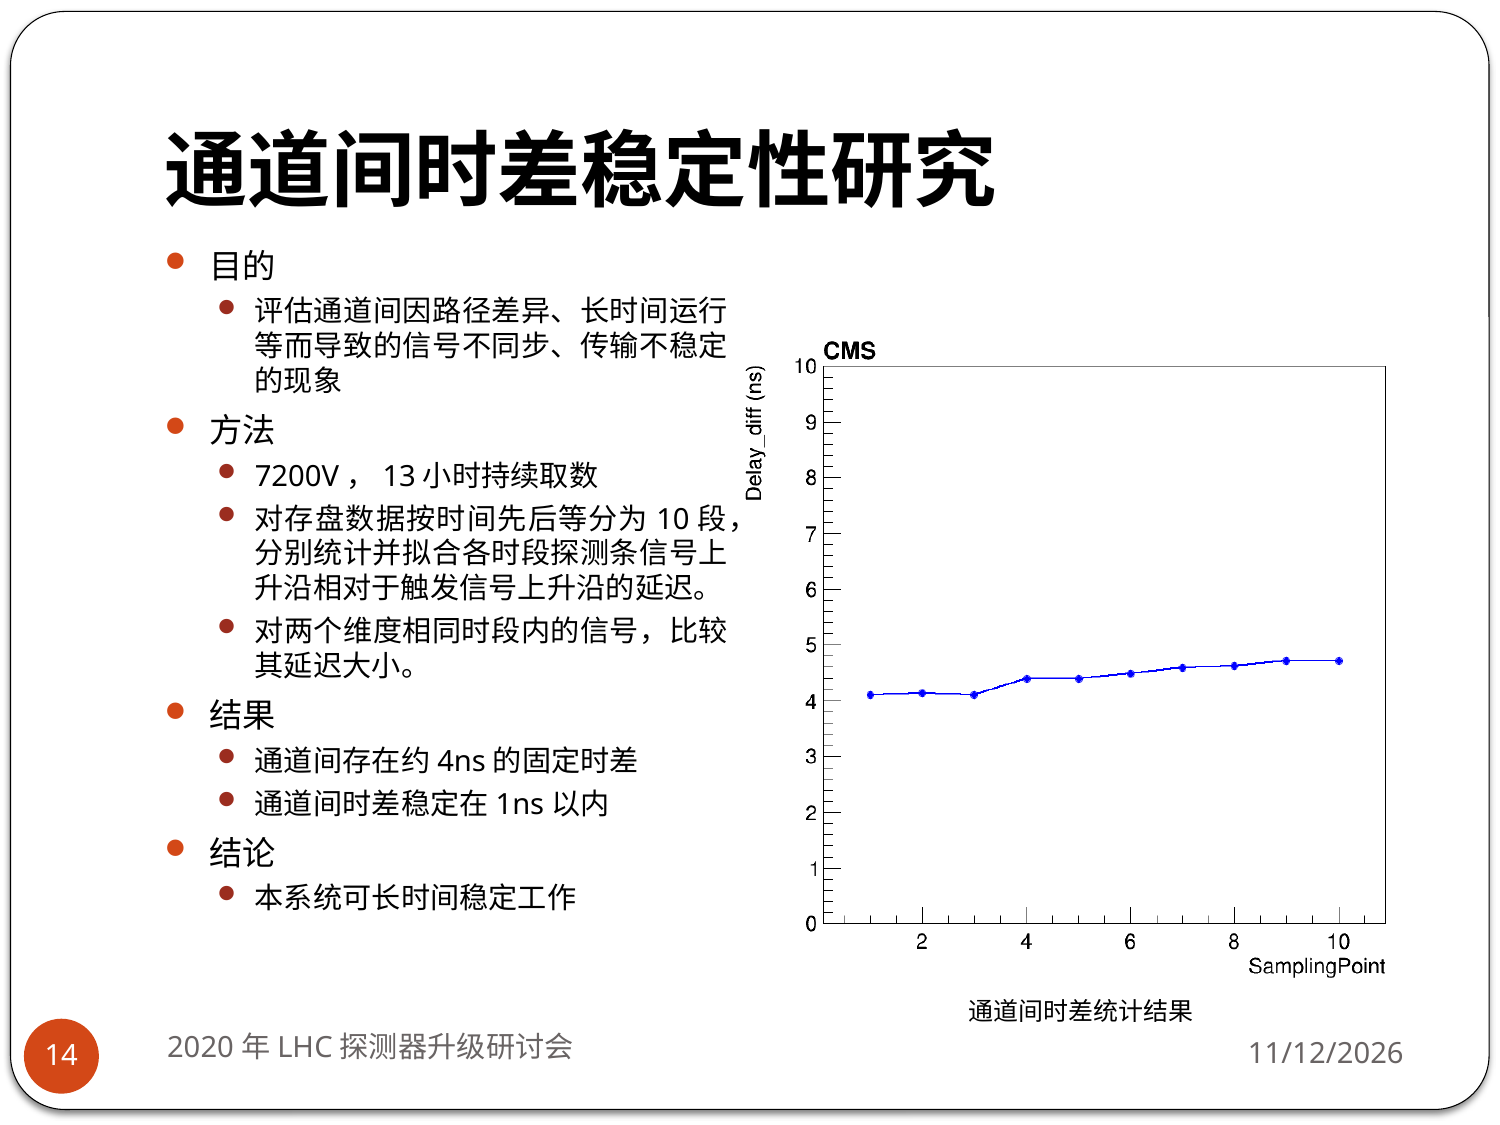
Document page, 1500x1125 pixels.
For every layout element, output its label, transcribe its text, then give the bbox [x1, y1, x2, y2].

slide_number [1012, 1015, 1419, 1094]
footer 2020年LHC探测器升级研讨会 [152, 1007, 803, 1083]
slide_number 14 [23, 1018, 99, 1094]
title 通道间时差稳定性研究 [150, 45, 1425, 233]
picture [742, 332, 1419, 989]
list 目的 评估通道间因路径差异、长时间运行等而导致的信号不同步、传输不稳定的现象 方法 7200V，13小时持续取数 对存盘数据按时间先后等分为10段，分别统计并拟合各时段探测条信号上升沿相对于触发信号上升沿的延迟。 对两个维度相同时段内的信号，比较其延迟大小。 结果 通道间存在约4ns的固定时差 通道间时差稳定在1ns以内 结论 本系统可长时间稳定工作 [150, 237, 743, 972]
text_box 通道间时差统计结果 [953, 997, 1209, 1034]
